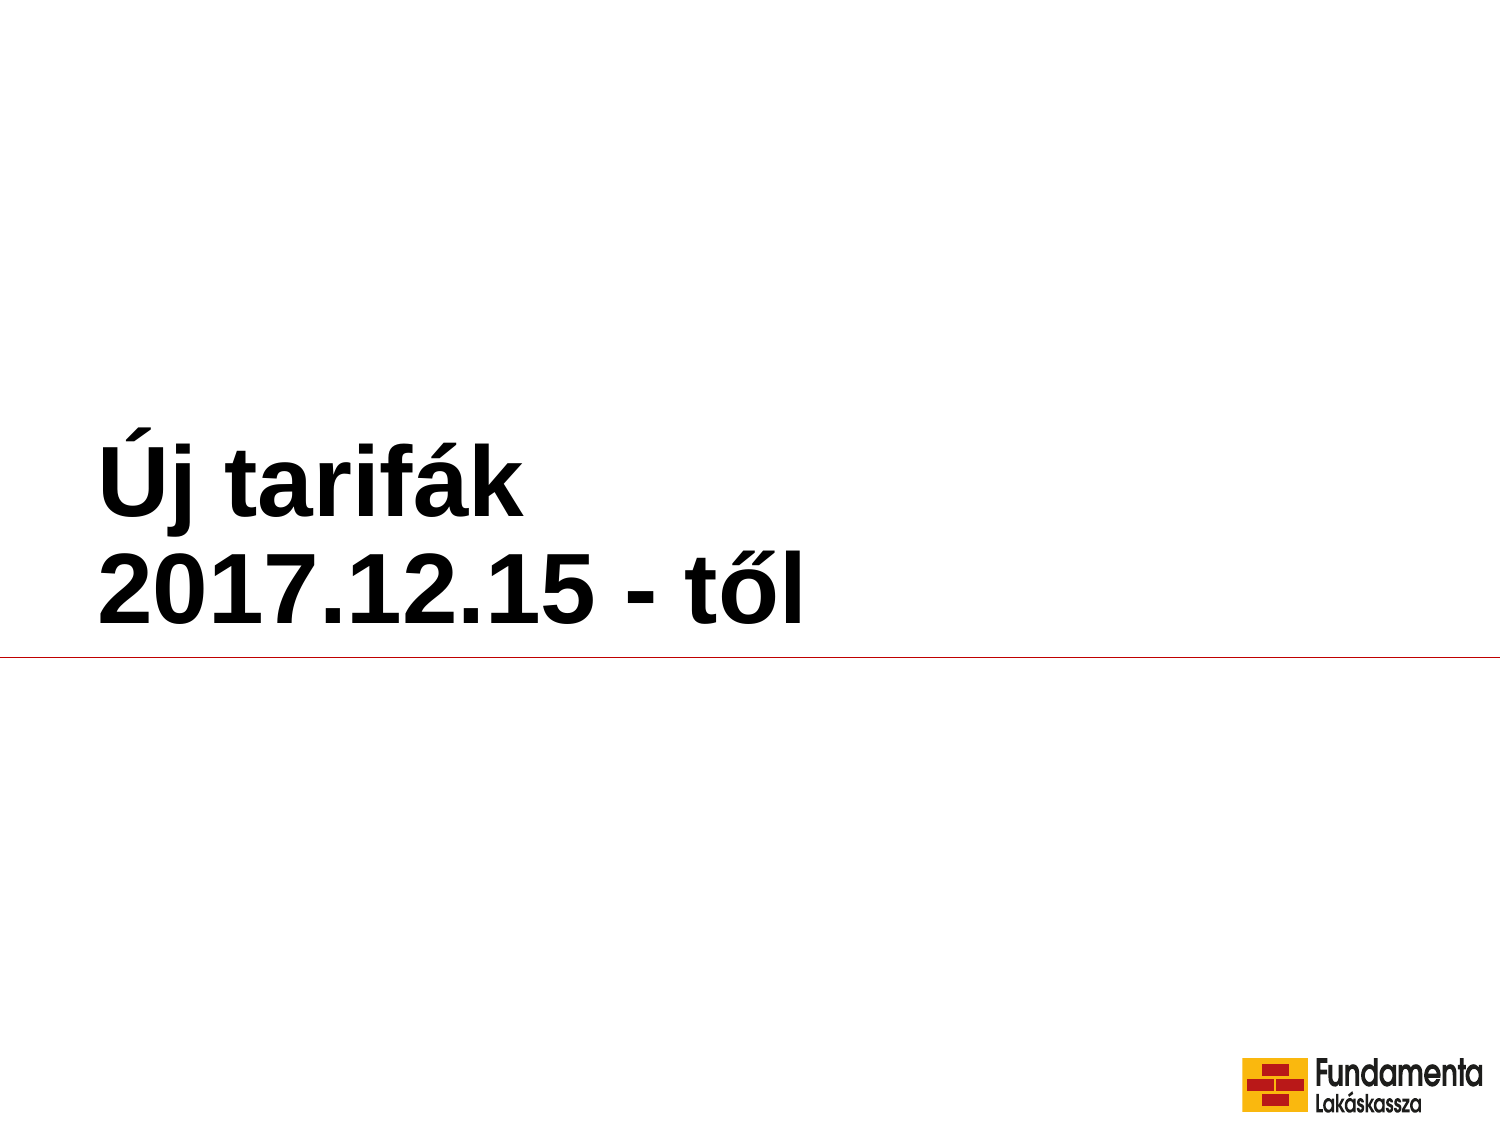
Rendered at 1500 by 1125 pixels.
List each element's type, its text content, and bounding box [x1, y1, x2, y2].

title Új tarifák 2017.12.15 - től [82, 422, 1299, 717]
